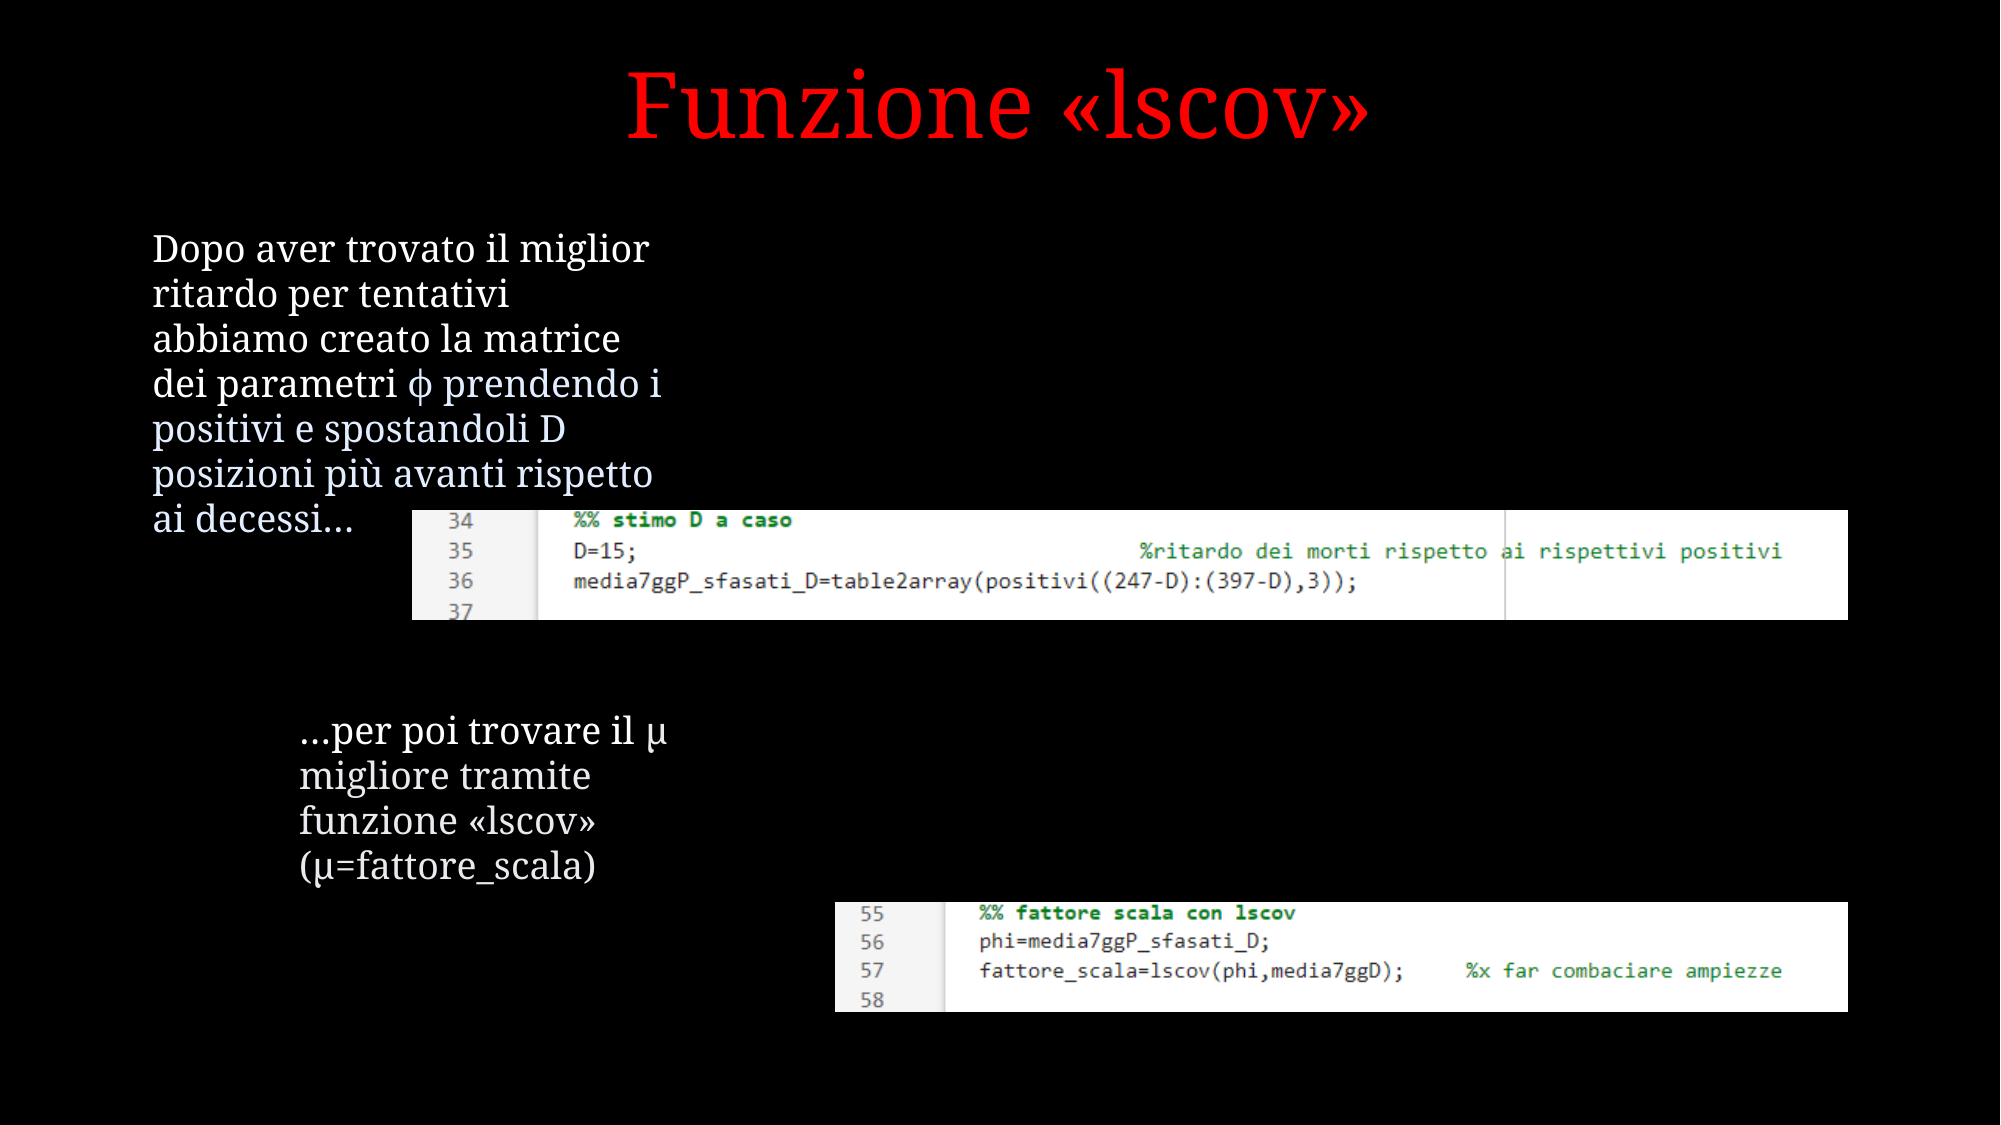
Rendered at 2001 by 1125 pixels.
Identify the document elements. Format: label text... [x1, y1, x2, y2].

picture [412, 510, 1848, 620]
text_box Dopo aver trovato il miglior ritardo per tentativi abbiamo creato la matrice dei parametri ϕ prendendo i positivi e spostandoli D posizioni più avanti rispetto ai decessi… [137, 217, 687, 548]
text_box …per poi trovare il μ migliore tramite funzione «lscov» (μ=fattore_scala) [284, 699, 687, 895]
title Funzione «lscov» [137, 0, 1863, 218]
picture [835, 902, 1848, 1013]
